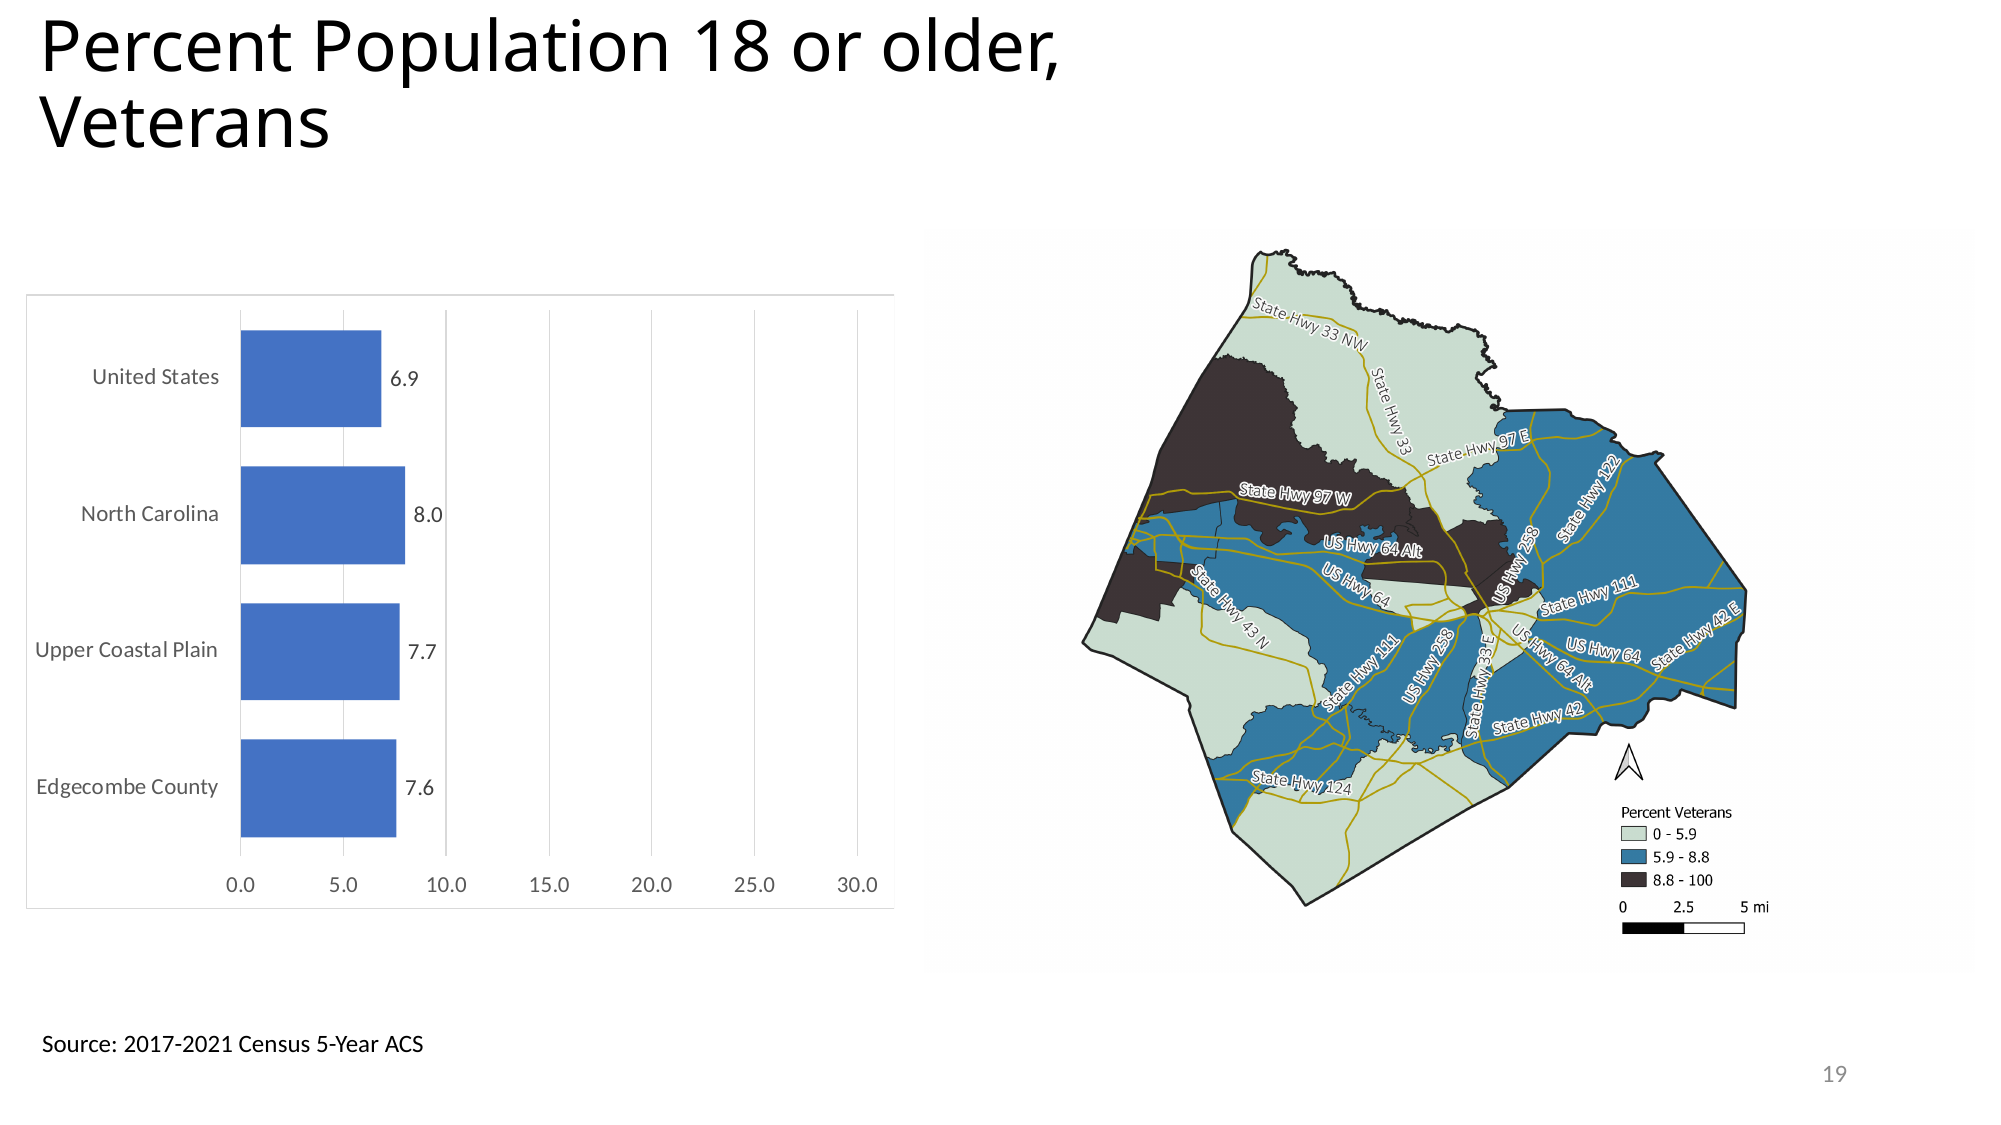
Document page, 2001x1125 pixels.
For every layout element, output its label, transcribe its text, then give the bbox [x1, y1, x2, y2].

text_box Source: 2017-2021 Census 5-Year ACS [27, 1020, 440, 1065]
picture [24, 293, 895, 909]
slide_number 19 [1412, 1042, 1863, 1103]
title Percent Population 18 or older, Veterans [24, 5, 1199, 169]
picture [924, 229, 1975, 973]
